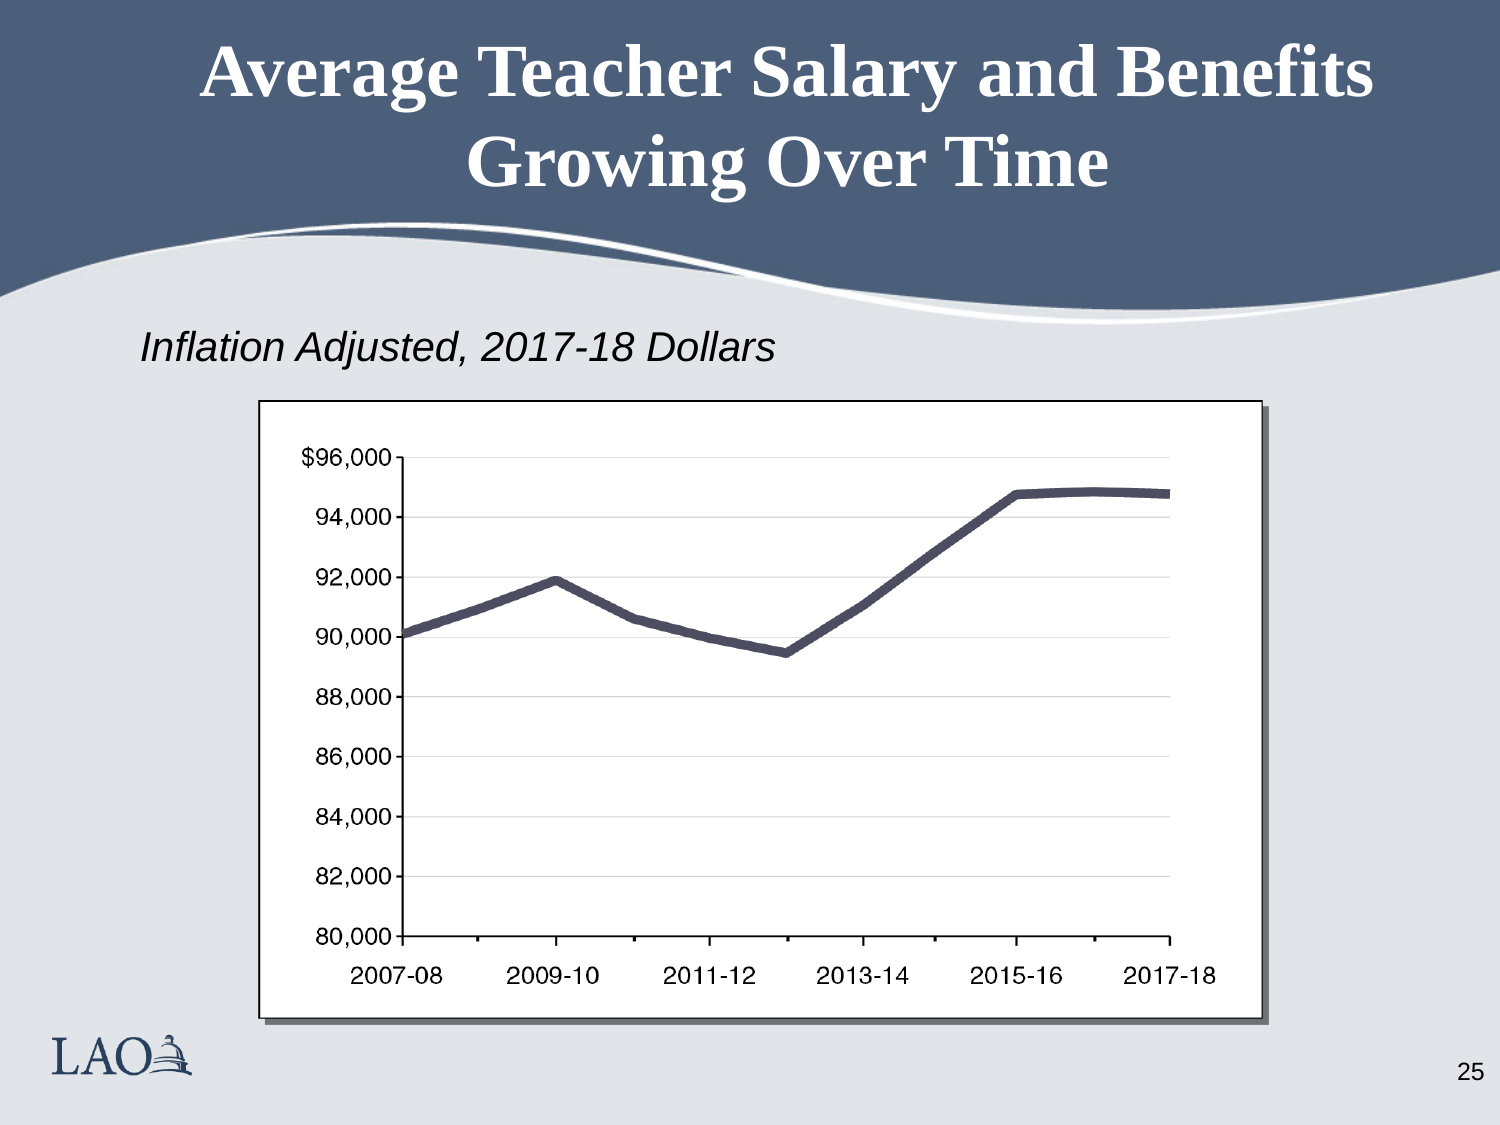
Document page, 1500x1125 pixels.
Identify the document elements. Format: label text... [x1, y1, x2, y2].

title Average Teacher Salary and Benefits Growing Over Time [162, 37, 1413, 186]
slide_number 24 [1149, 1040, 1500, 1100]
picture [0, 0, 1500, 1125]
text_box Inflation Adjusted, 2017-18 Dollars [124, 312, 1500, 378]
